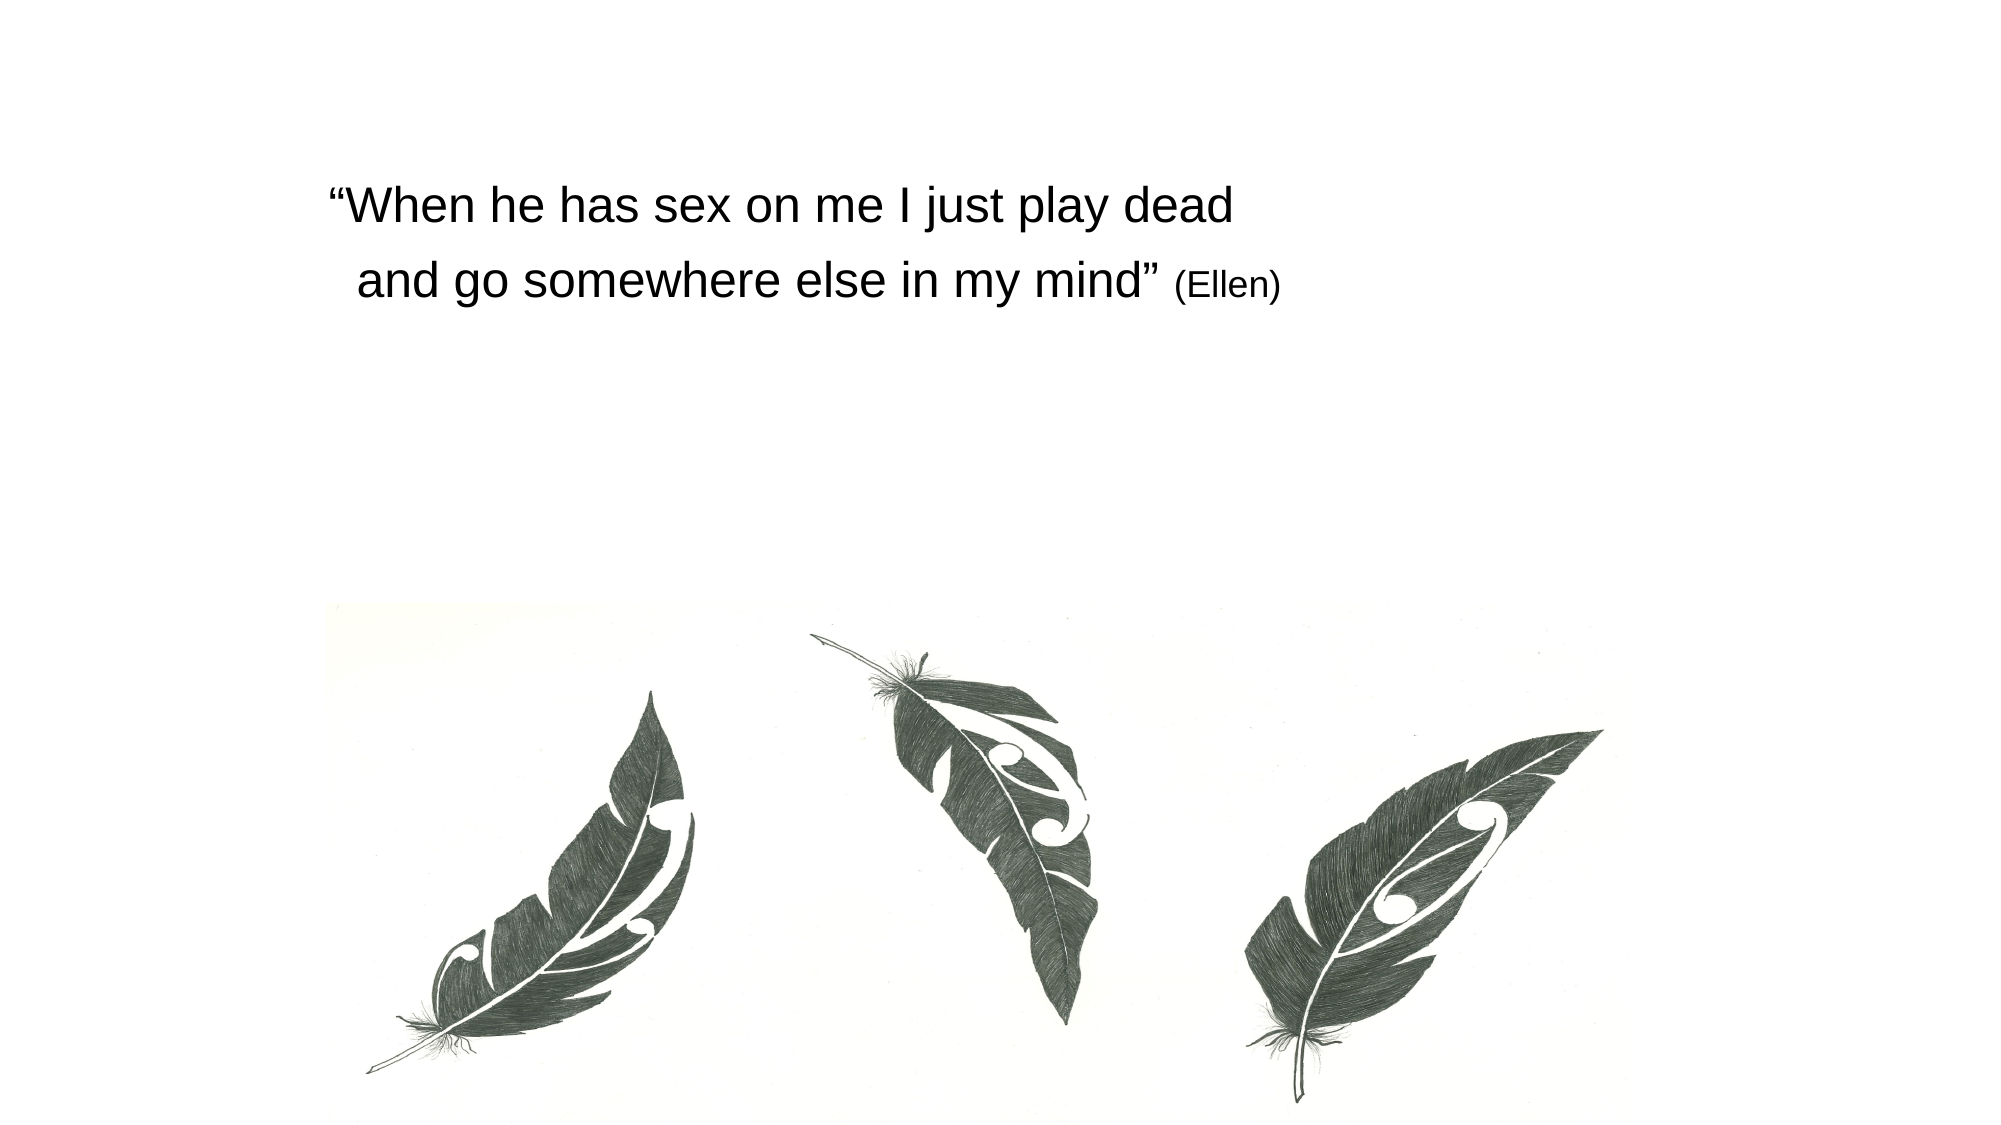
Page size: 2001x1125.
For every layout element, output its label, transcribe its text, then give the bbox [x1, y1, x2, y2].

picture [327, 217, 1631, 1125]
list “When he has sex on me I just play dead and go somewhere else in my mind” (Ellen) [313, 18, 1735, 591]
title Response or effect? [204, 138, 710, 1014]
